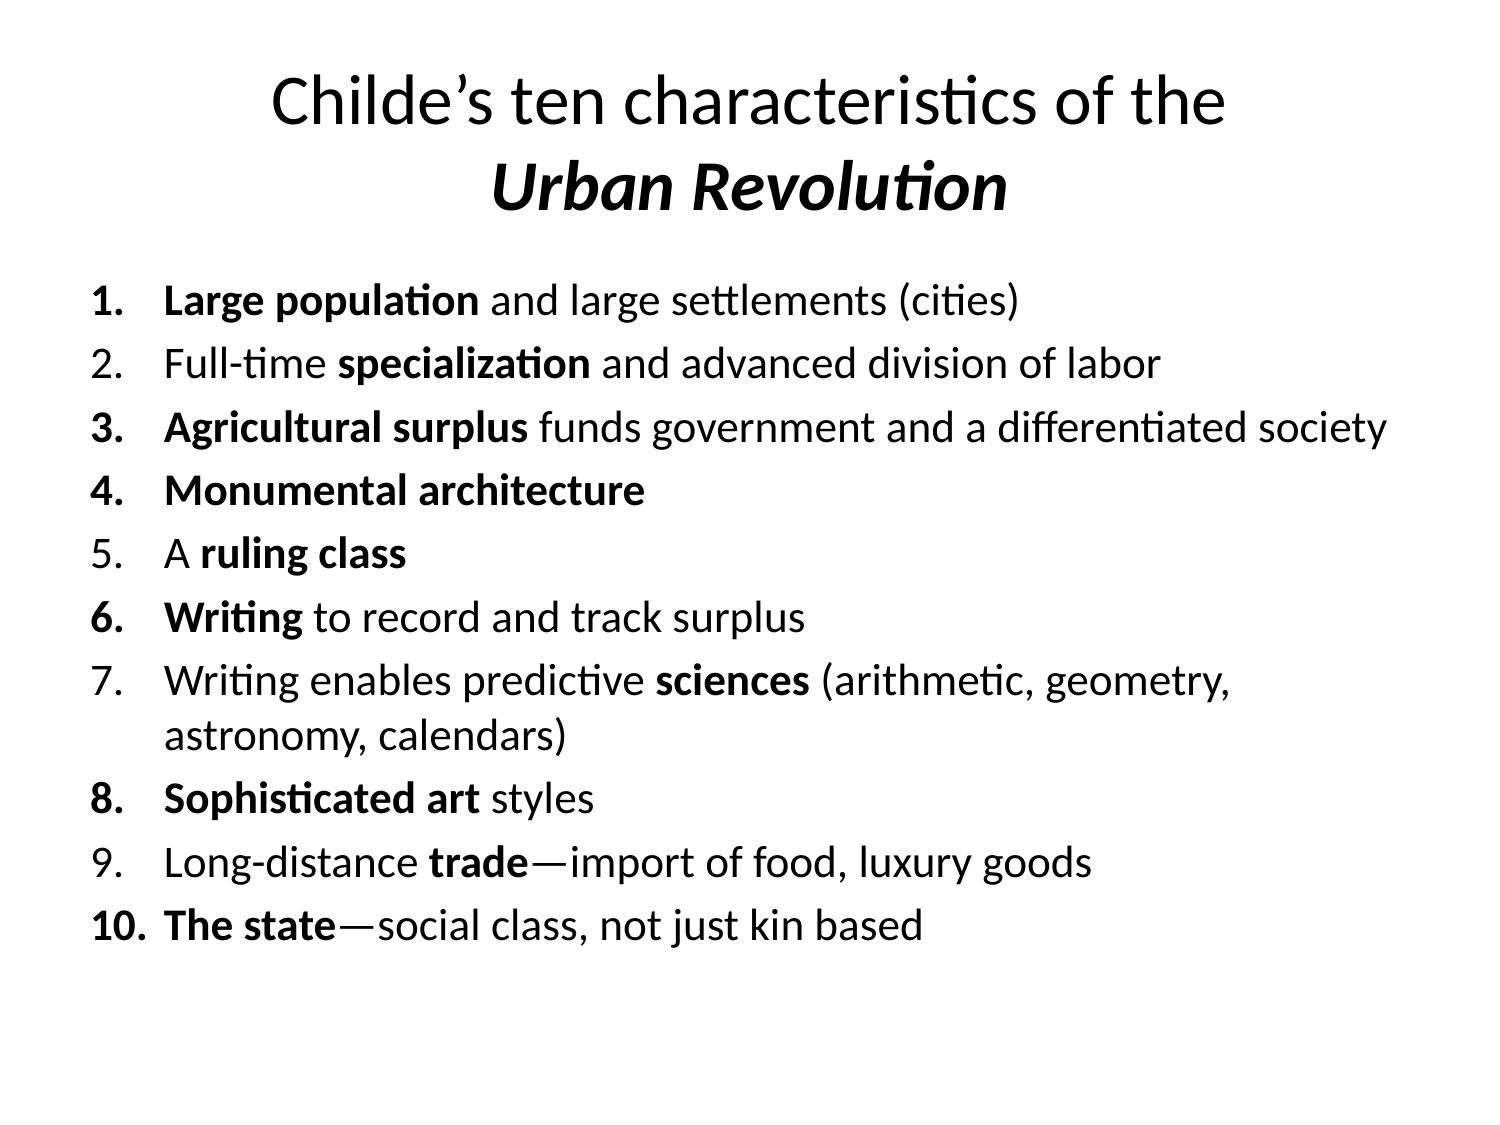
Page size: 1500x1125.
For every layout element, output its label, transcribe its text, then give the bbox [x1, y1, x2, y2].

list Large population and large settlements (cities) Full-time specialization and advanced division of labor Agricultural surplus funds government and a differentiated society Monumental architecture A ruling class Writing to record and track surplus Writing enables predictive sciences (arithmetic, geometry, astronomy, calendars) Sophisticated art styles Long-distance trade—import of food, luxury goods The state—social class, not just kin based [75, 262, 1425, 1005]
title Childe’s ten characteristics of the Urban Revolution [75, 45, 1425, 233]
